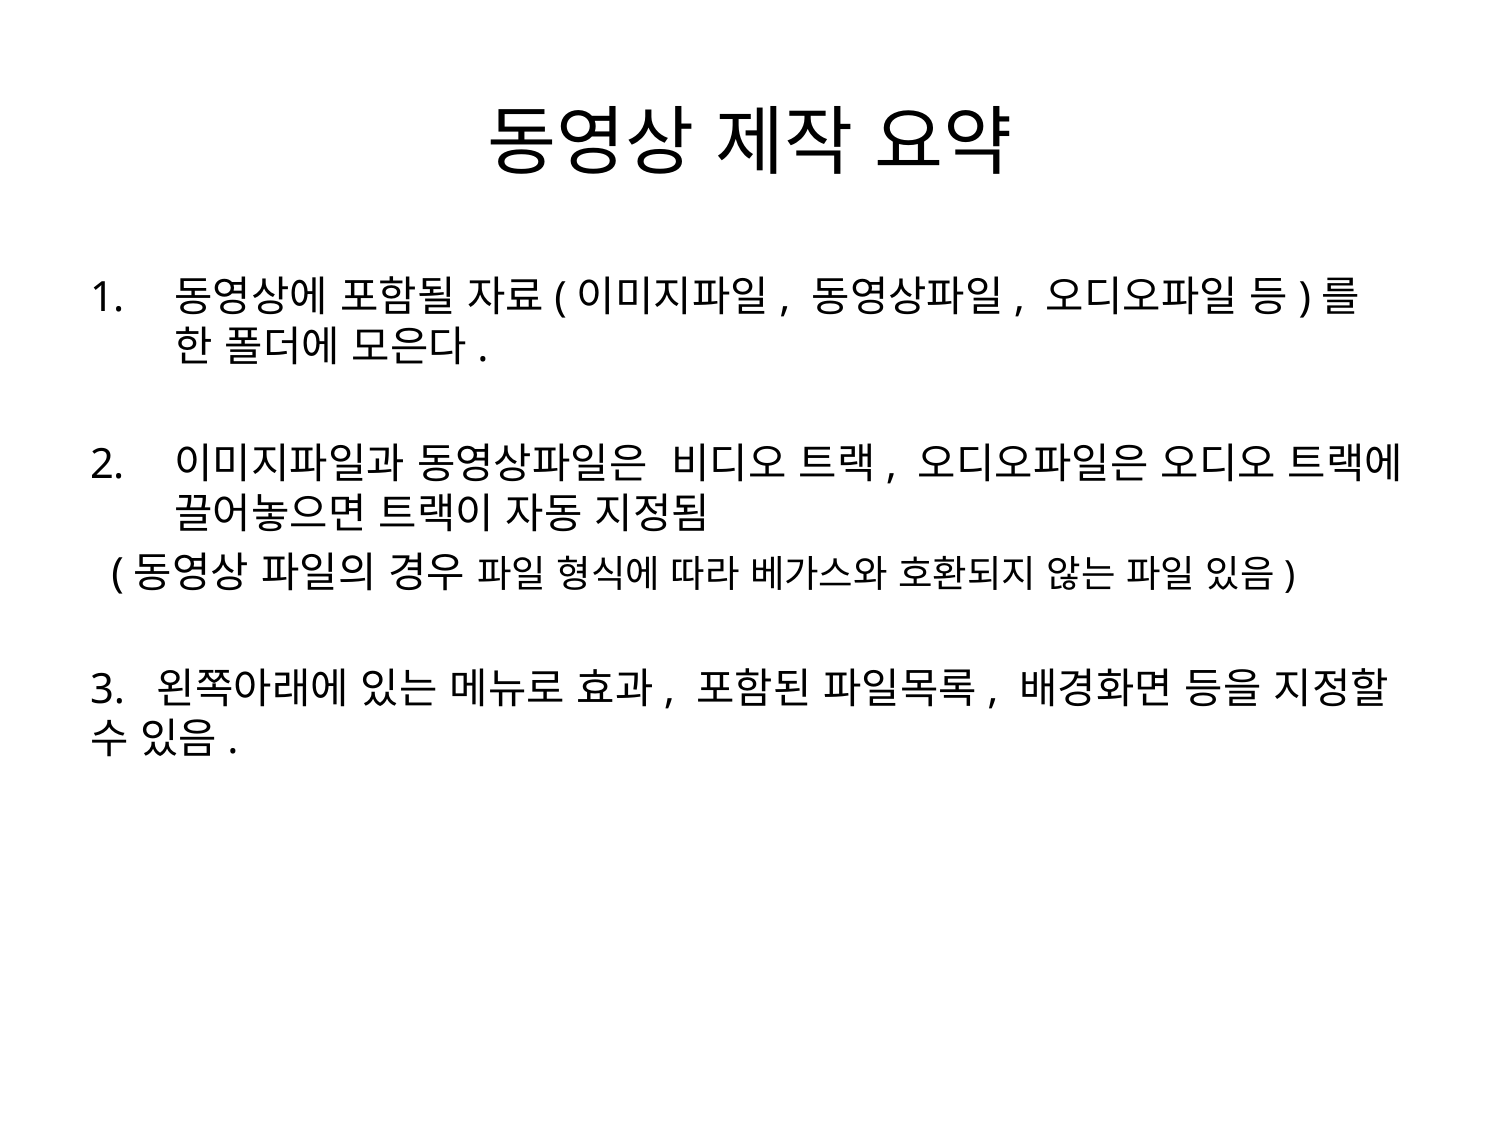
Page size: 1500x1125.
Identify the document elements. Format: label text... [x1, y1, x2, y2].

title 동영상 제작 요약 [75, 45, 1425, 233]
list 동영상에 포함될 자료(이미지파일, 동영상파일, 오디오파일 등)를 한 폴더에 모은다. 이미지파일과 동영상파일은 비디오 트랙, 오디오파일은 오디오 트랙에 끌어놓으면 트랙이 자동 지정됨 (동영상 파일의 경우 파일 형식에 따라 베가스와 호환되지 않는 파일 있음) 3. 왼쪽아래에 있는 메뉴로 효과, 포함된 파일목록, 배경화면 등을 지정할 수 있음. [75, 262, 1424, 1005]
